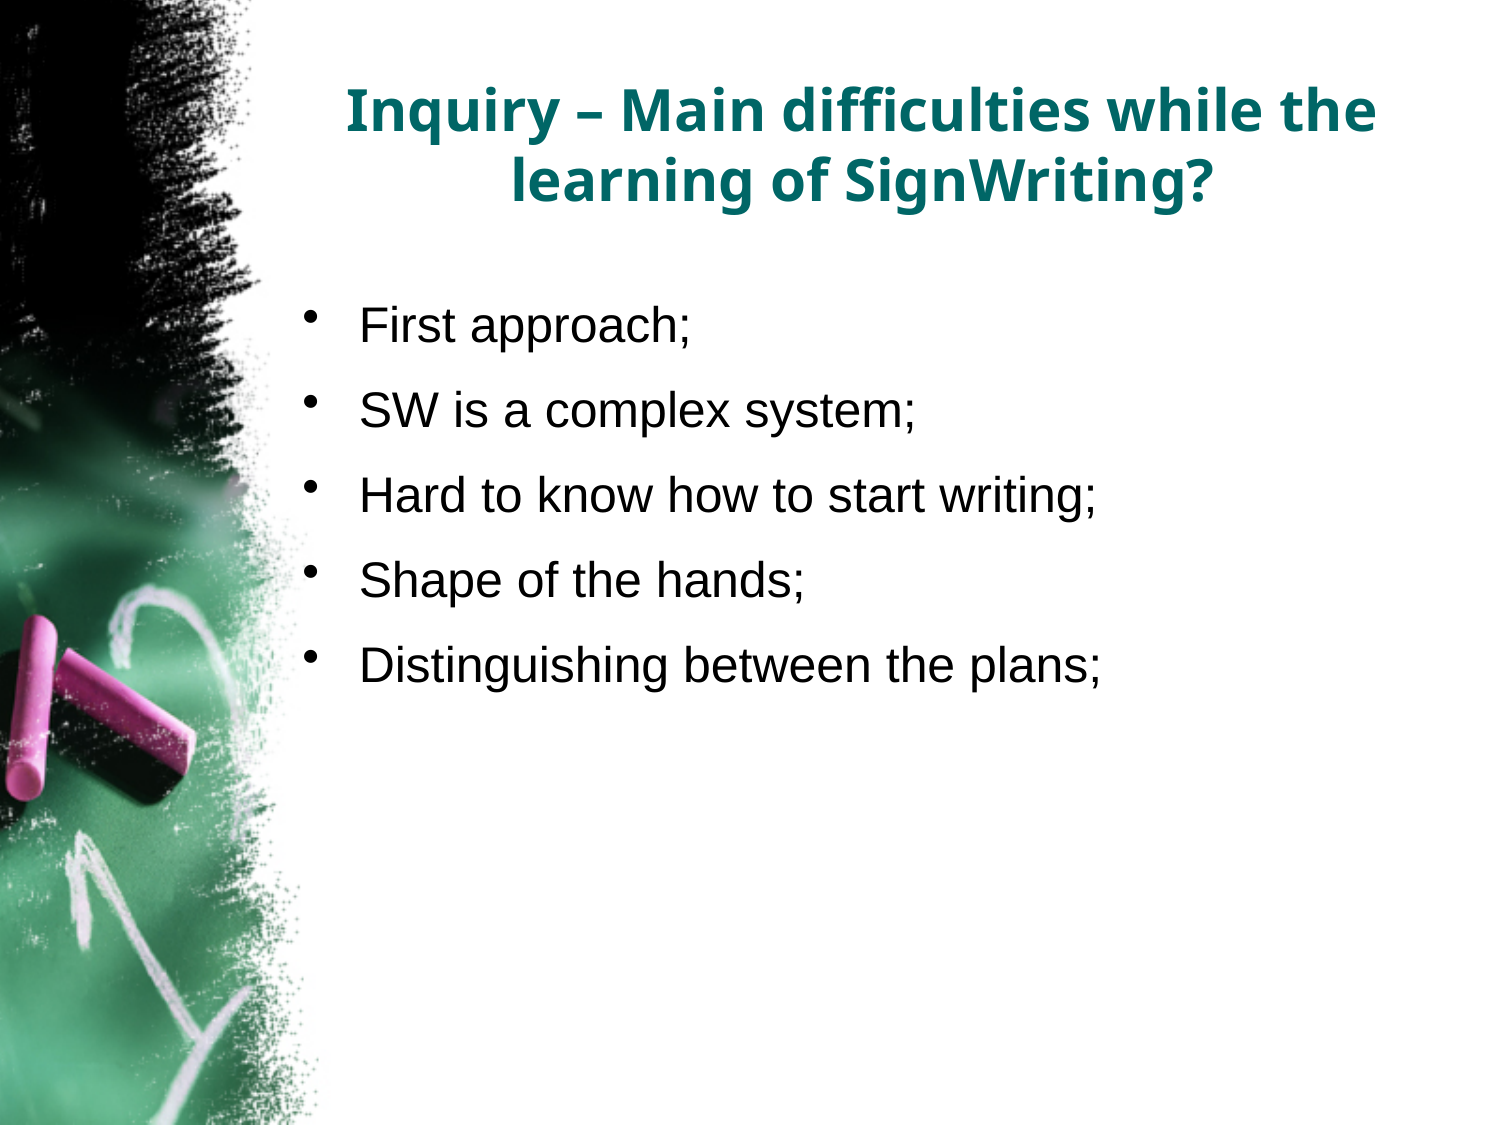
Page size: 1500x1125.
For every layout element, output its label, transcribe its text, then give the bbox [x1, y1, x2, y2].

title Inquiry – Main difficulties while the learning of SignWriting? [287, 49, 1438, 237]
list First approach; SW is a complex system; Hard to know how to start writing; Shape of the hands; Distinguishing between the plans; [287, 284, 1438, 980]
picture [0, 0, 1500, 1125]
